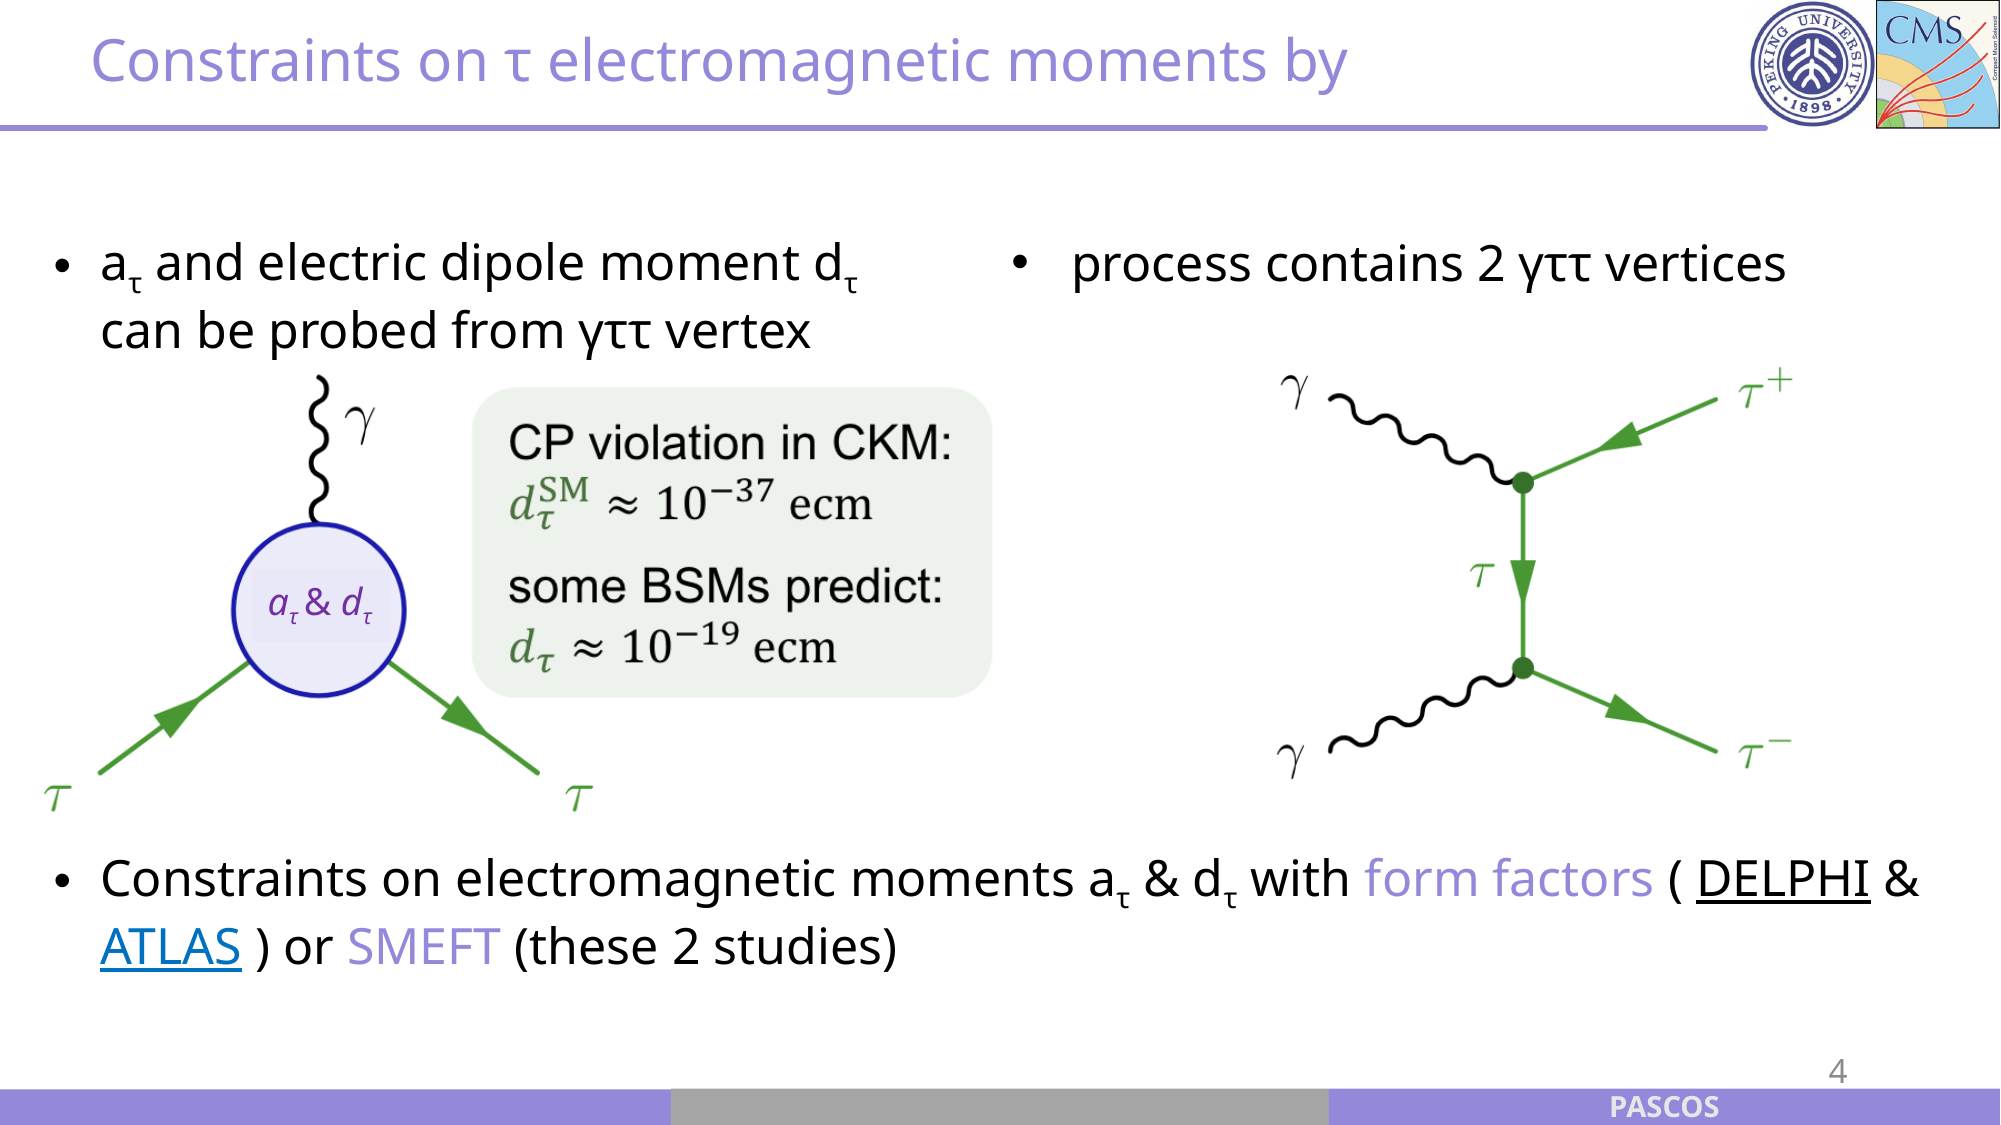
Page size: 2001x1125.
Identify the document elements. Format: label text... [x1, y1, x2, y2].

text_box [670, 1088, 1328, 1125]
text_box aτ and electric dipole moment dτ can be probed from γττ vertex [38, 223, 901, 367]
picture [1196, 319, 1880, 826]
text_box Constraints on electromagnetic moments aτ & dτ with form factors ( DELPHI & ATLAS ) or SMEFT (these 2 studies) [38, 838, 2000, 991]
text_box PASCOS [1328, 1088, 2000, 1125]
text_box [0, 1089, 670, 1125]
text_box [0, 0, 2000, 129]
picture [15, 343, 998, 839]
slide_number 4 [1412, 1042, 1863, 1088]
